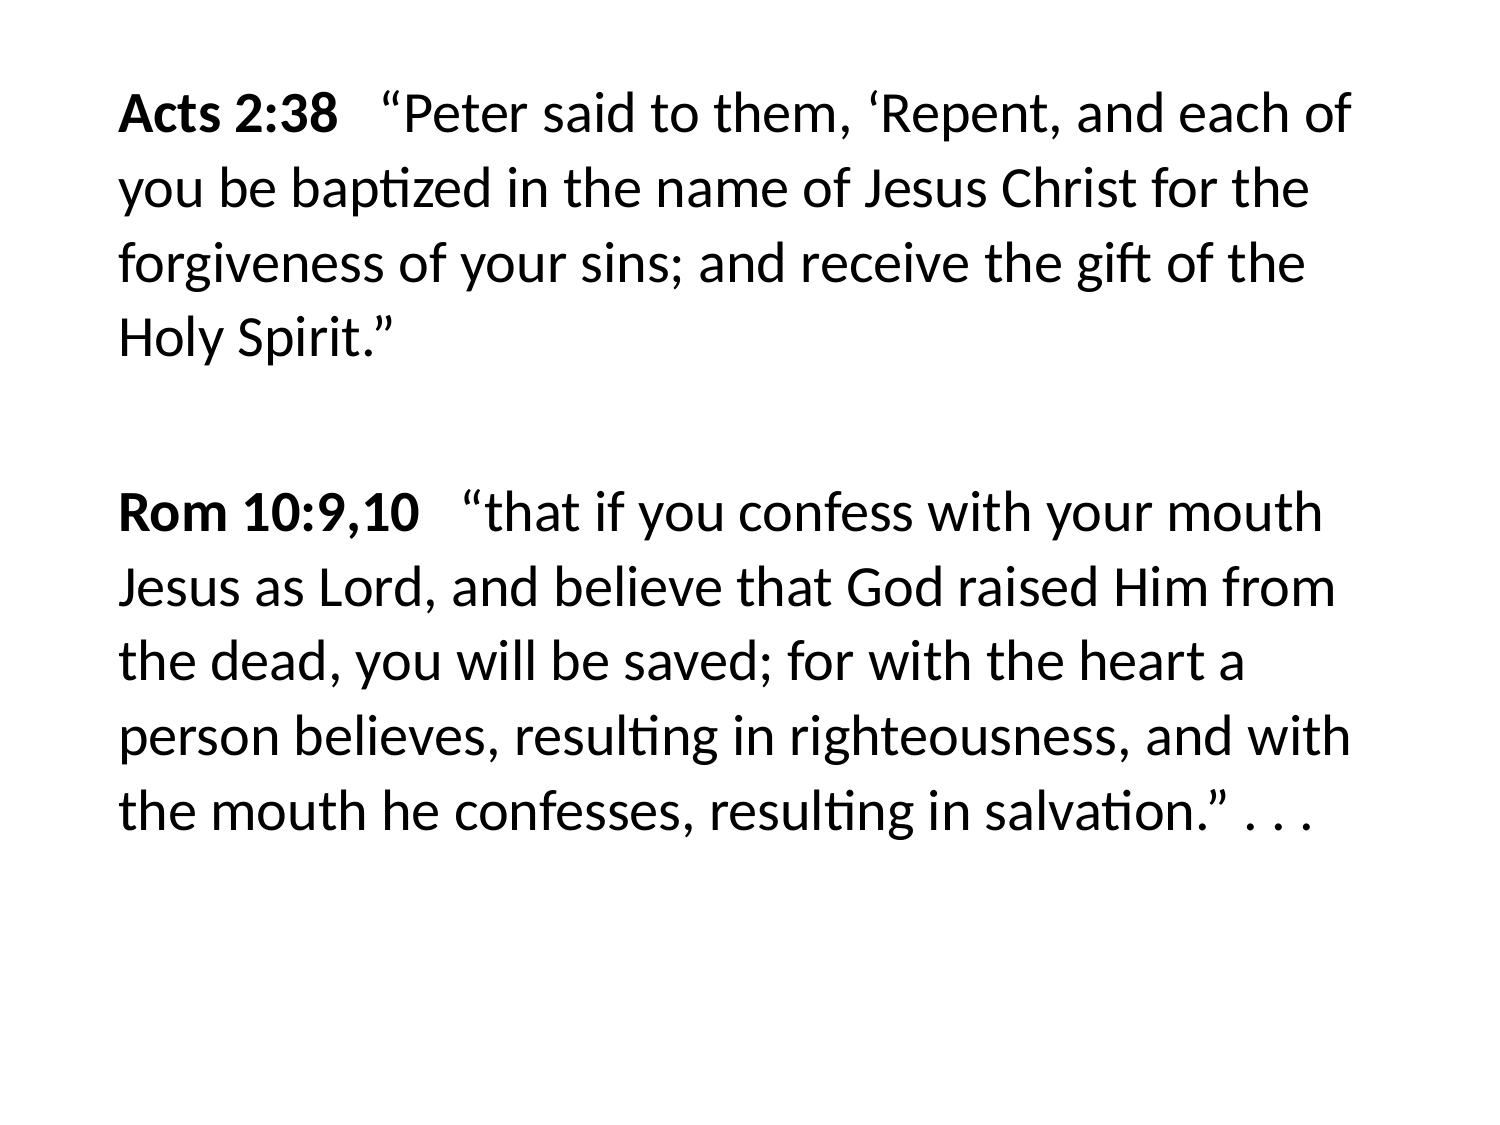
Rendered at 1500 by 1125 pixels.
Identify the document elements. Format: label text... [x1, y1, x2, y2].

list Acts 2:38 “Peter said to them, ‘Repent, and each of you be baptized in the name of Jesus Christ for the forgiveness of your sins; and receive the gift of the Holy Spirit.” Rom 10:9,10 “that if you confess with your mouth Jesus as Lord, and believe that God raised Him from the dead, you will be saved; for with the heart a person believes, resulting in righteousness, and with the mouth he confesses, resulting in salvation.” . . . [103, 62, 1397, 1029]
